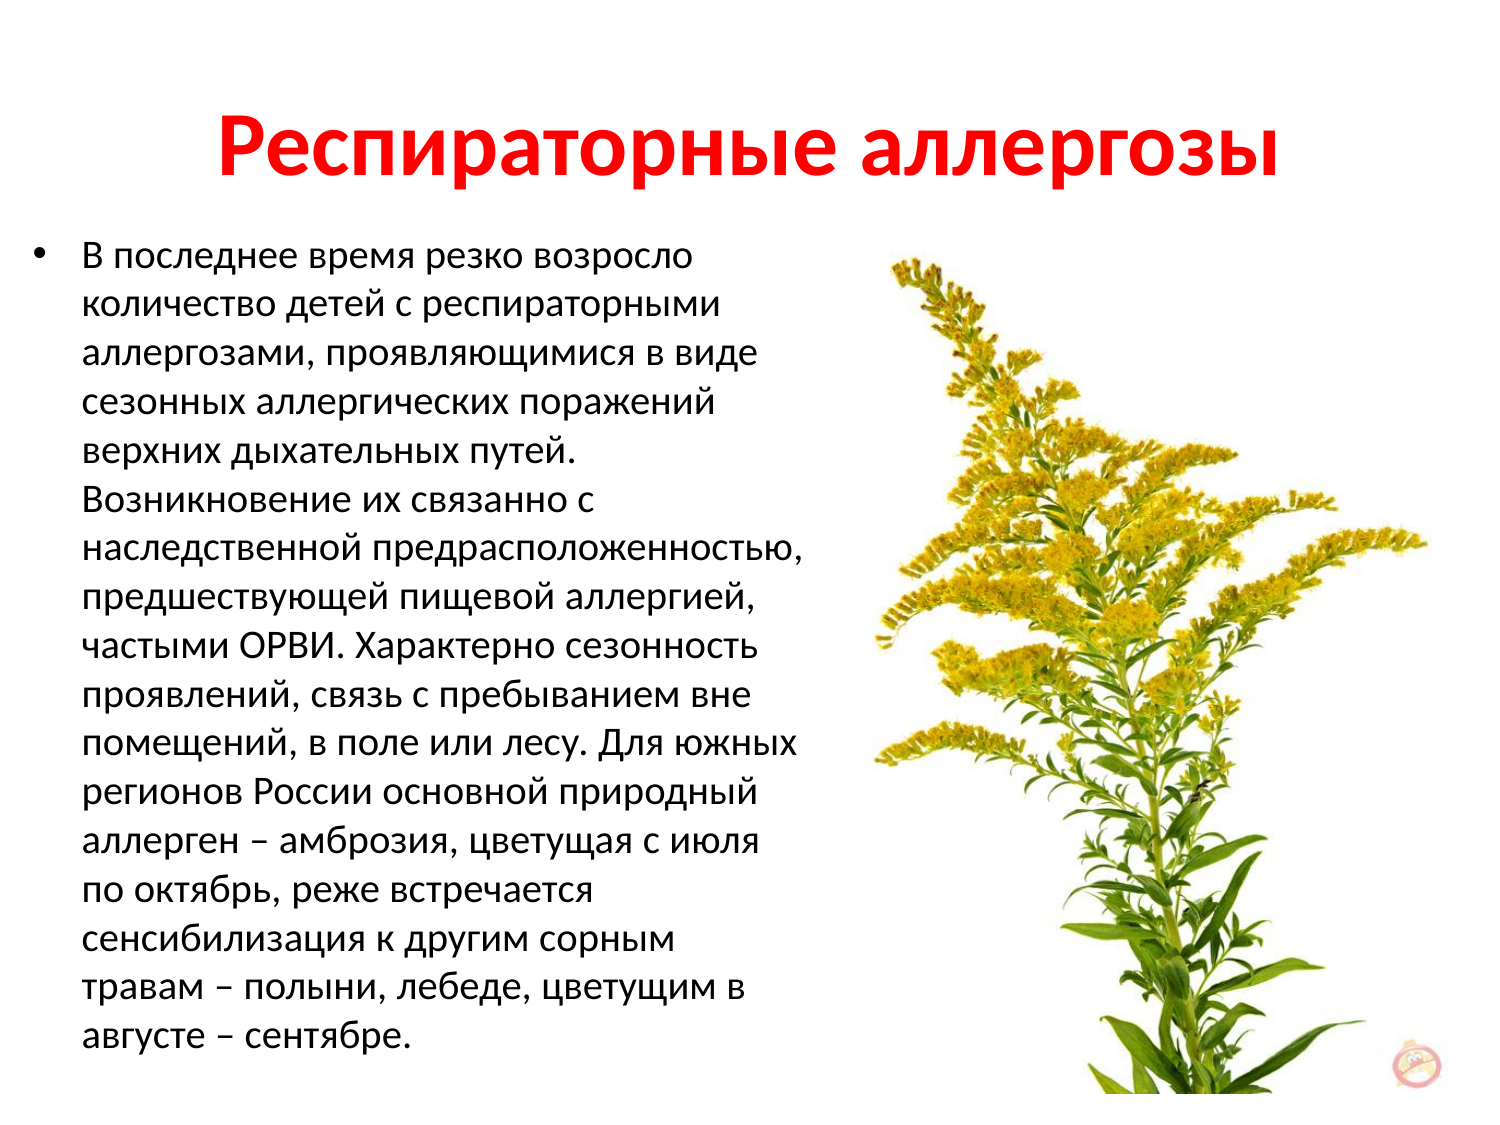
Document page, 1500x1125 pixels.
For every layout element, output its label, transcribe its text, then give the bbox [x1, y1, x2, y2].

picture [820, 219, 1451, 1095]
title Респираторные аллергозы [75, 45, 1425, 219]
list В последнее время резко возросло количество детей с респираторными аллергозами, проявляющимися в виде сезонных аллергических поражений верхних дыхательных путей. Возникновение их связанно с наследственной предрасположенностью, предшествующей пищевой аллергией, частыми ОРВИ. Характерно сезонность проявлений, связь с пребыванием вне помещений, в поле или лесу. Для южных регионов России основной природный аллерген – амброзия, цветущая с июля по октябрь, реже встречается сенсибилизация к другим сорным травам – полыни, лебеде, цветущим в августе – сентябре. [17, 219, 821, 1125]
